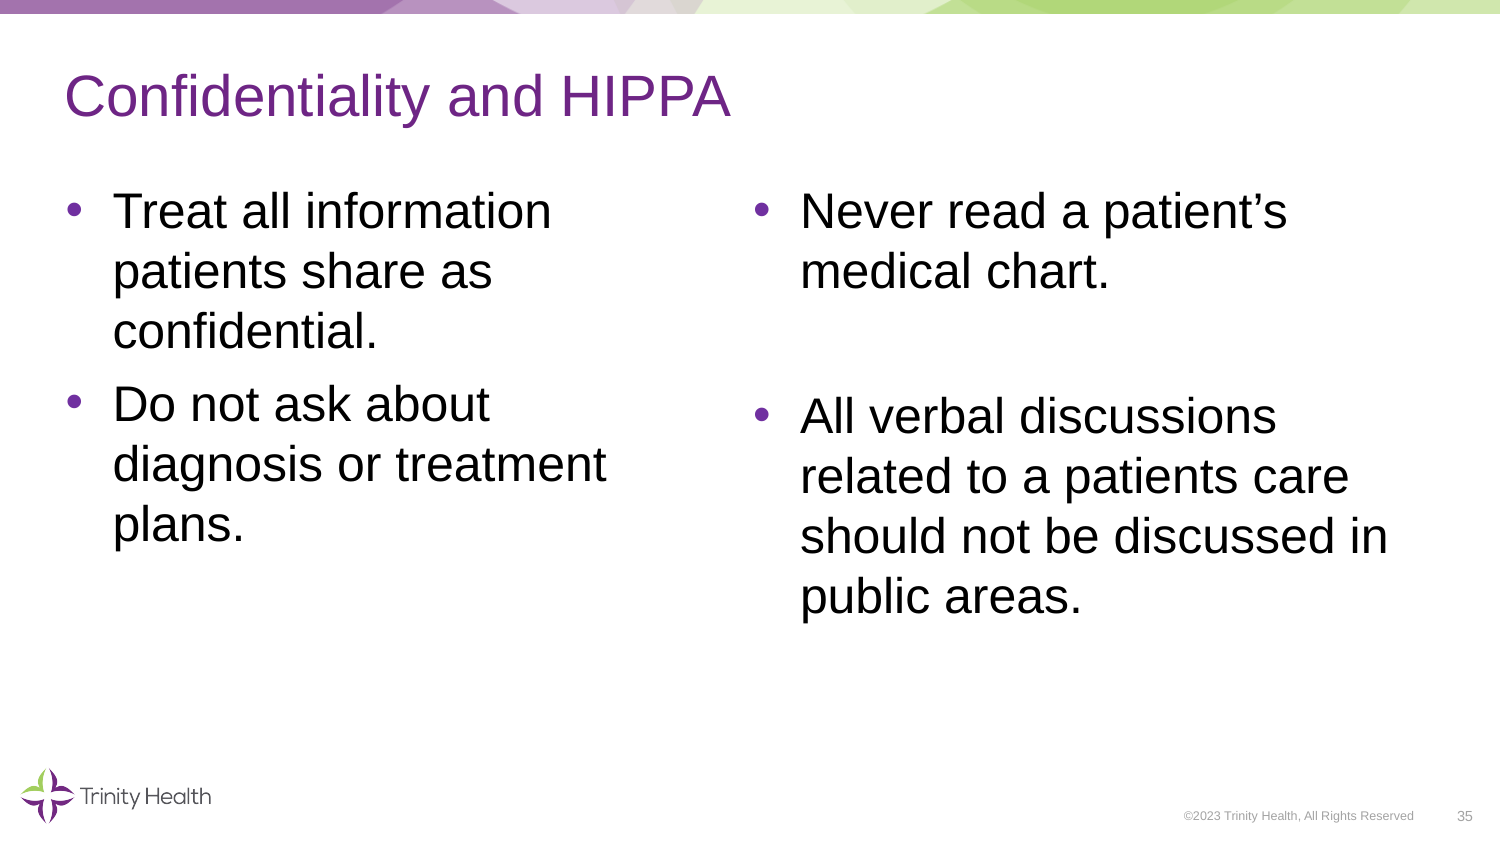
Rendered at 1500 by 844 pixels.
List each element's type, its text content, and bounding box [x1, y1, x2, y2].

picture [17, 765, 214, 827]
title Confidentiality and HIPPA [64, 56, 1415, 139]
picture [0, 0, 1500, 14]
footer ©2023 Trinity Health, All Rights Reserved [799, 800, 1406, 832]
slide_number 35 [1406, 792, 1474, 838]
list Never read a patient’s medical chart. All verbal discussions related to a patients care should not be discussed in public areas. [753, 163, 1416, 721]
list Treat all information patients share as confidential. Do not ask about diagnosis or treatment plans. [65, 163, 729, 721]
